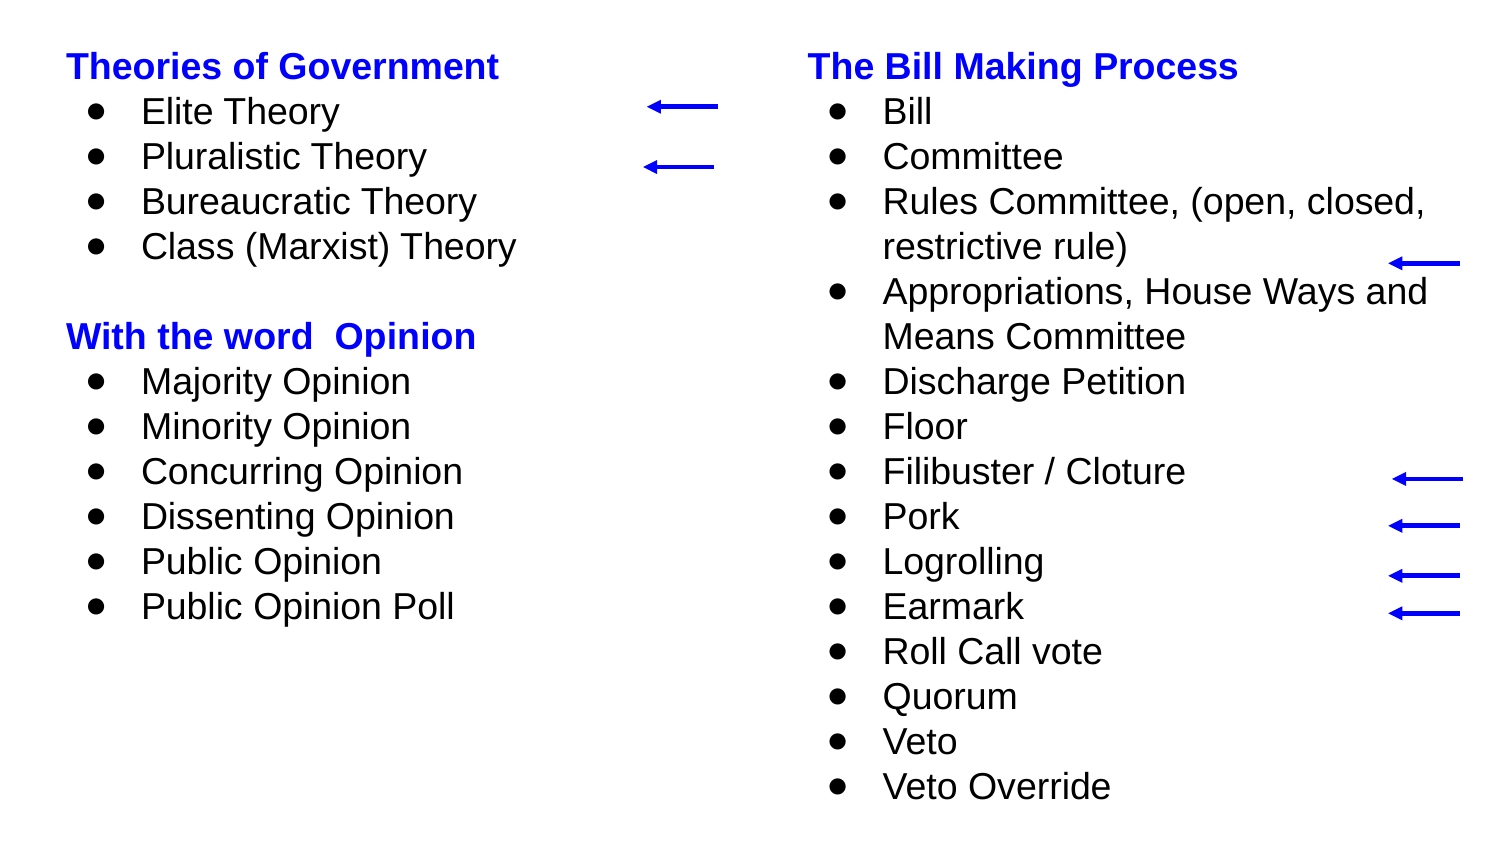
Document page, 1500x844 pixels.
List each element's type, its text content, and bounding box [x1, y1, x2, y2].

list The Bill Making Process Bill Committee Rules Committee, (open, closed, restrictive rule) Appropriations, House Ways and Means Committee Discharge Petition Floor Filibuster / Cloture Pork Logrolling Earmark Roll Call vote Quorum Veto Veto Override [792, 26, 1449, 587]
list Theories of Government Elite Theory Pluralistic Theory Bureaucratic Theory Class (Marxist) Theory With the word Opinion Majority Opinion Minority Opinion Concurring Opinion Dissenting Opinion Public Opinion Public Opinion Poll [51, 26, 708, 587]
